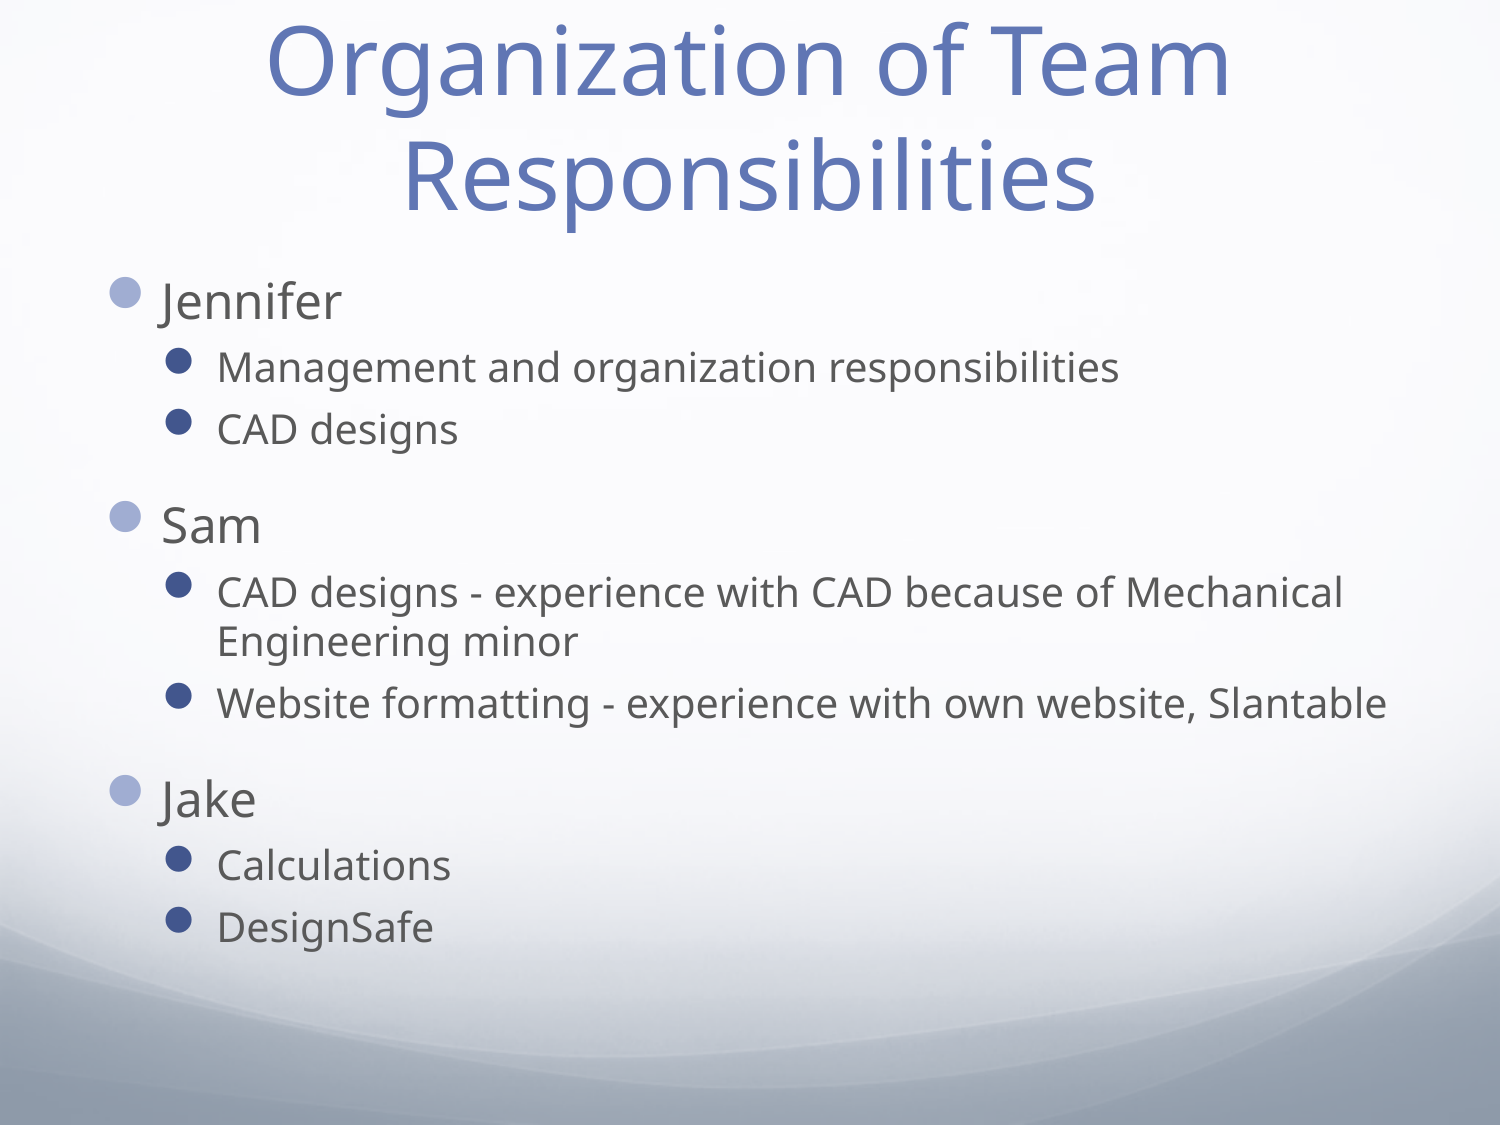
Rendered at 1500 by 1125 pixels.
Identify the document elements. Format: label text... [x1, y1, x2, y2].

title Organization of Team Responsibilities [90, 17, 1410, 237]
list Jennifer Management and organization responsibilities CAD designs Sam CAD designs - experience with CAD because of Mechanical Engineering minor Website formatting - experience with own website, Slantable Jake Calculations DesignSafe [90, 262, 1410, 975]
